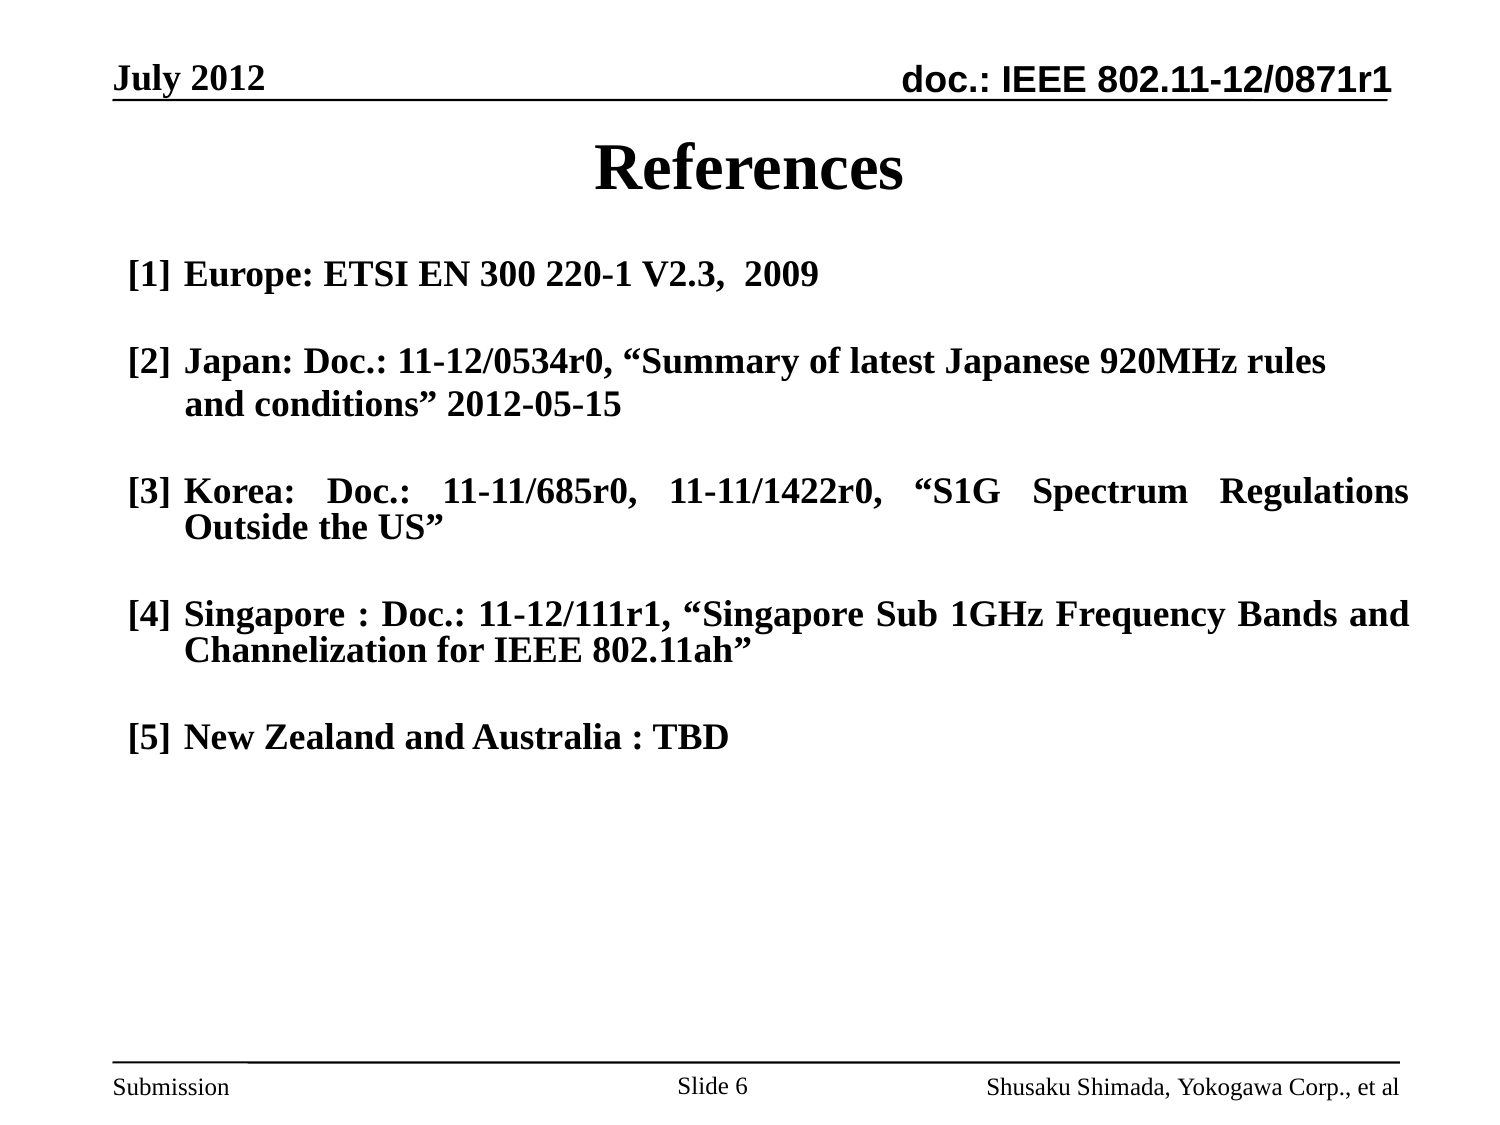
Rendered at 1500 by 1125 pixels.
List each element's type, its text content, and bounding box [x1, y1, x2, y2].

list [1] Europe: ETSI EN 300 220-1 V2.3, 2009 [2] Japan: Doc.: 11-12/0534r0, “Summary of latest Japanese 920MHz rules and conditions” 2012-05-15 [3] Korea: Doc.: 11-11/685r0, 11-11/1422r0, “S1G Spectrum Regulations Outside the US” [4] Singapore : Doc.: 11-12/111r1, “Singapore Sub 1GHz Frequency Bands and Channelization for IEEE 802.11ah” [5] New Zealand and Australia : TBD [112, 249, 1425, 1000]
slide_number Slide 6 [650, 1069, 776, 1101]
title References [112, 112, 1388, 213]
